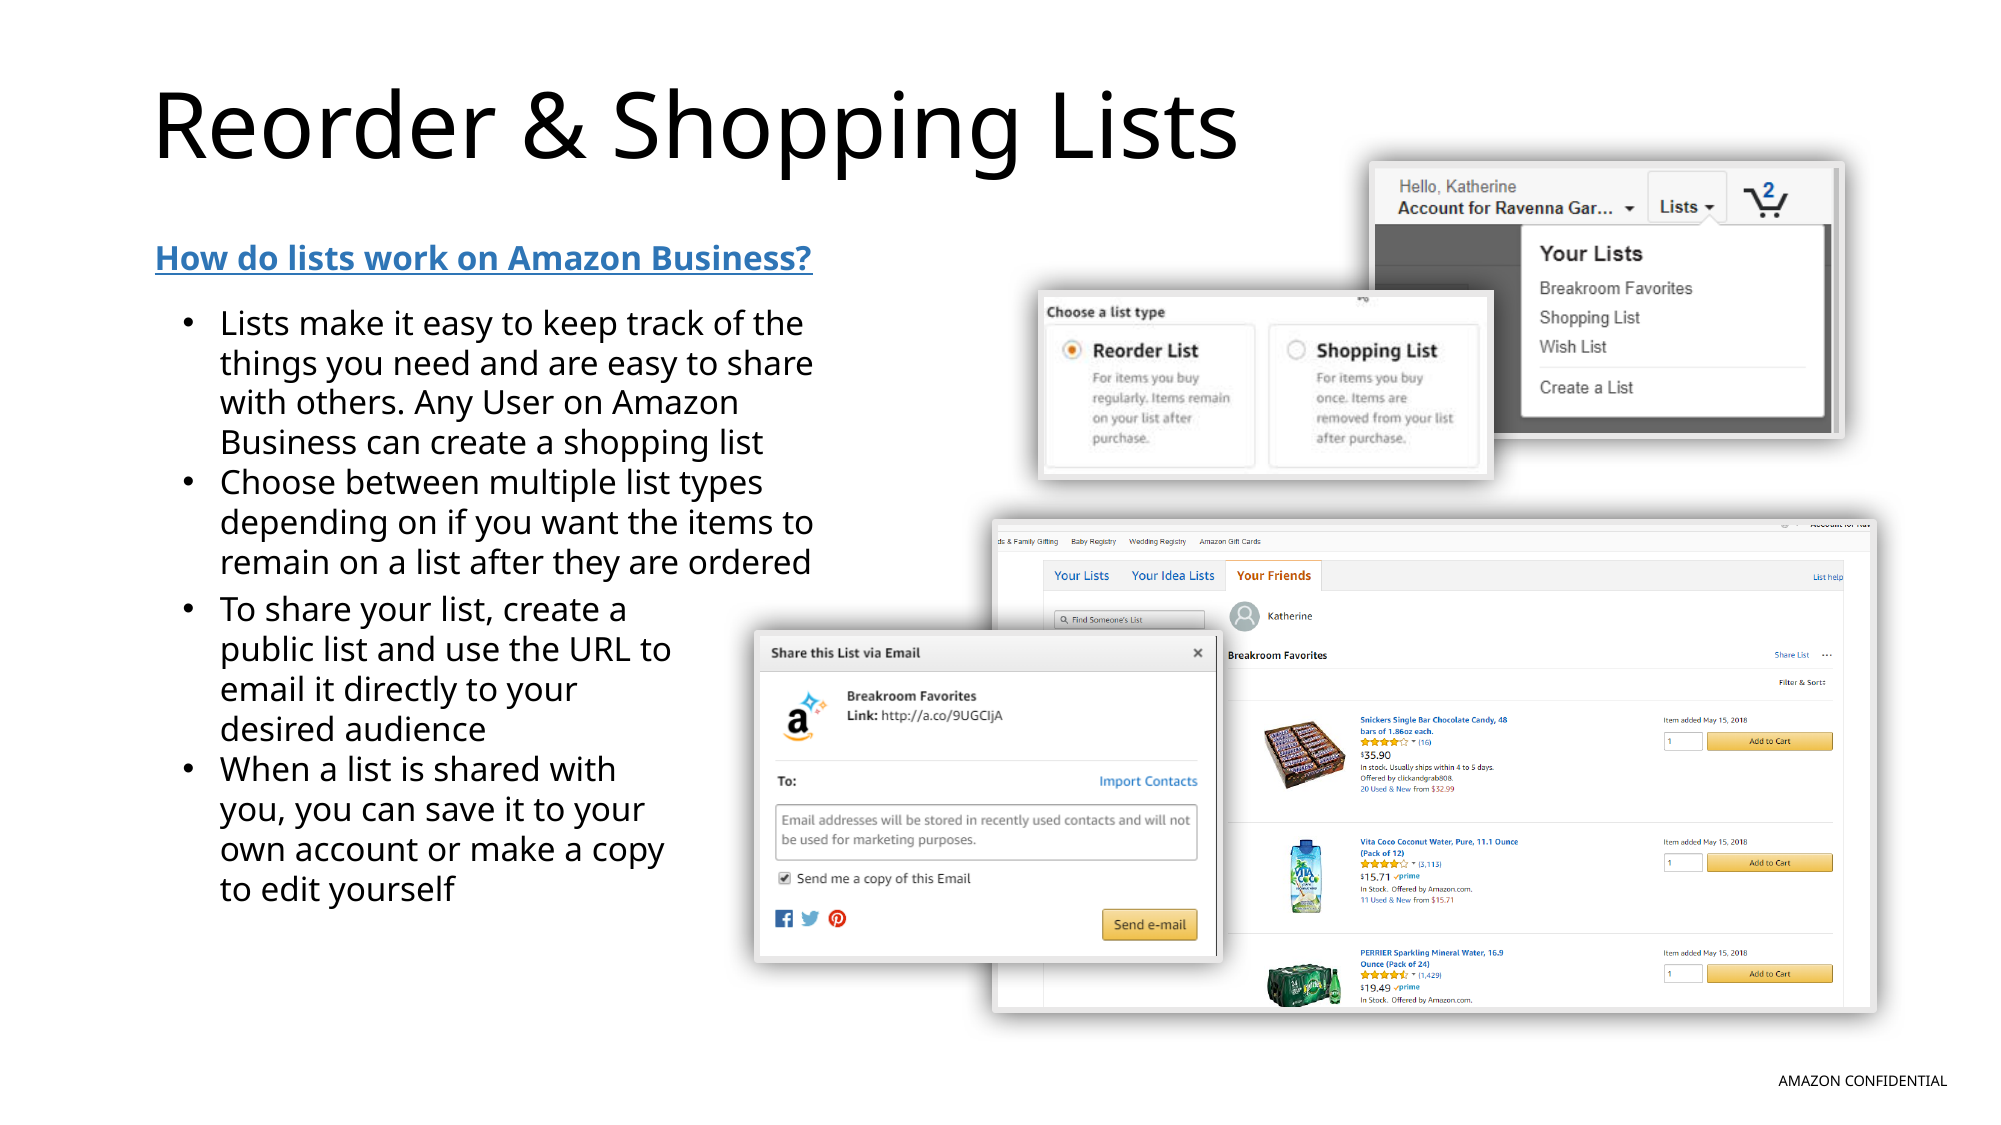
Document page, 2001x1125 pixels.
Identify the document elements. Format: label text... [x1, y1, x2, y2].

title Reorder & Shopping Lists [136, 72, 1861, 264]
picture [1044, 167, 1840, 474]
picture [759, 524, 1871, 1008]
text_box To share your list, create a public list and use the URL to email it directly to your desired audience When a list is shared with you, you can save it to your own account or make a copy to edit yourself [139, 581, 700, 916]
text_box How do lists work on Amazon Business? Lists make it easy to keep track of the things you need and are easy to share with others. Any User on Amazon Business can create a shopping list Choose between multiple list types depending on if you want the items to remain on a list after they are ordered [139, 229, 833, 669]
